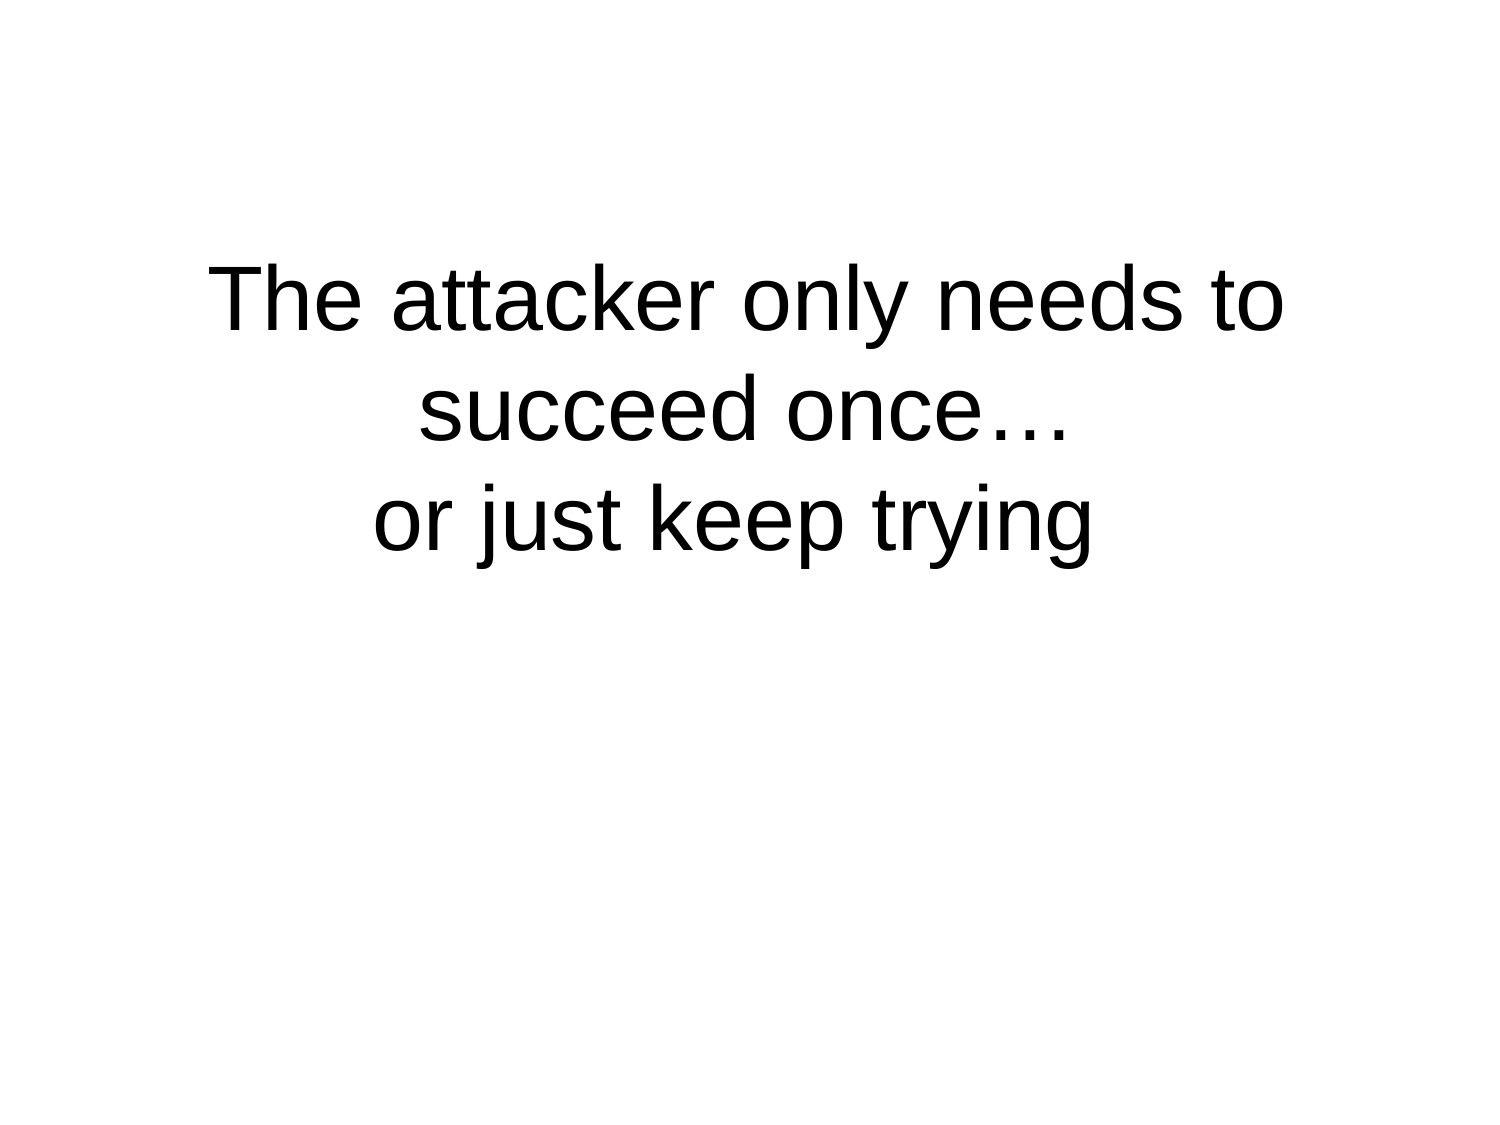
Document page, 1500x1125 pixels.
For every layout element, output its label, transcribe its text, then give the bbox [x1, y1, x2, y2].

text_box The attacker only needs to succeed once… or just keep trying [74, 45, 1421, 984]
